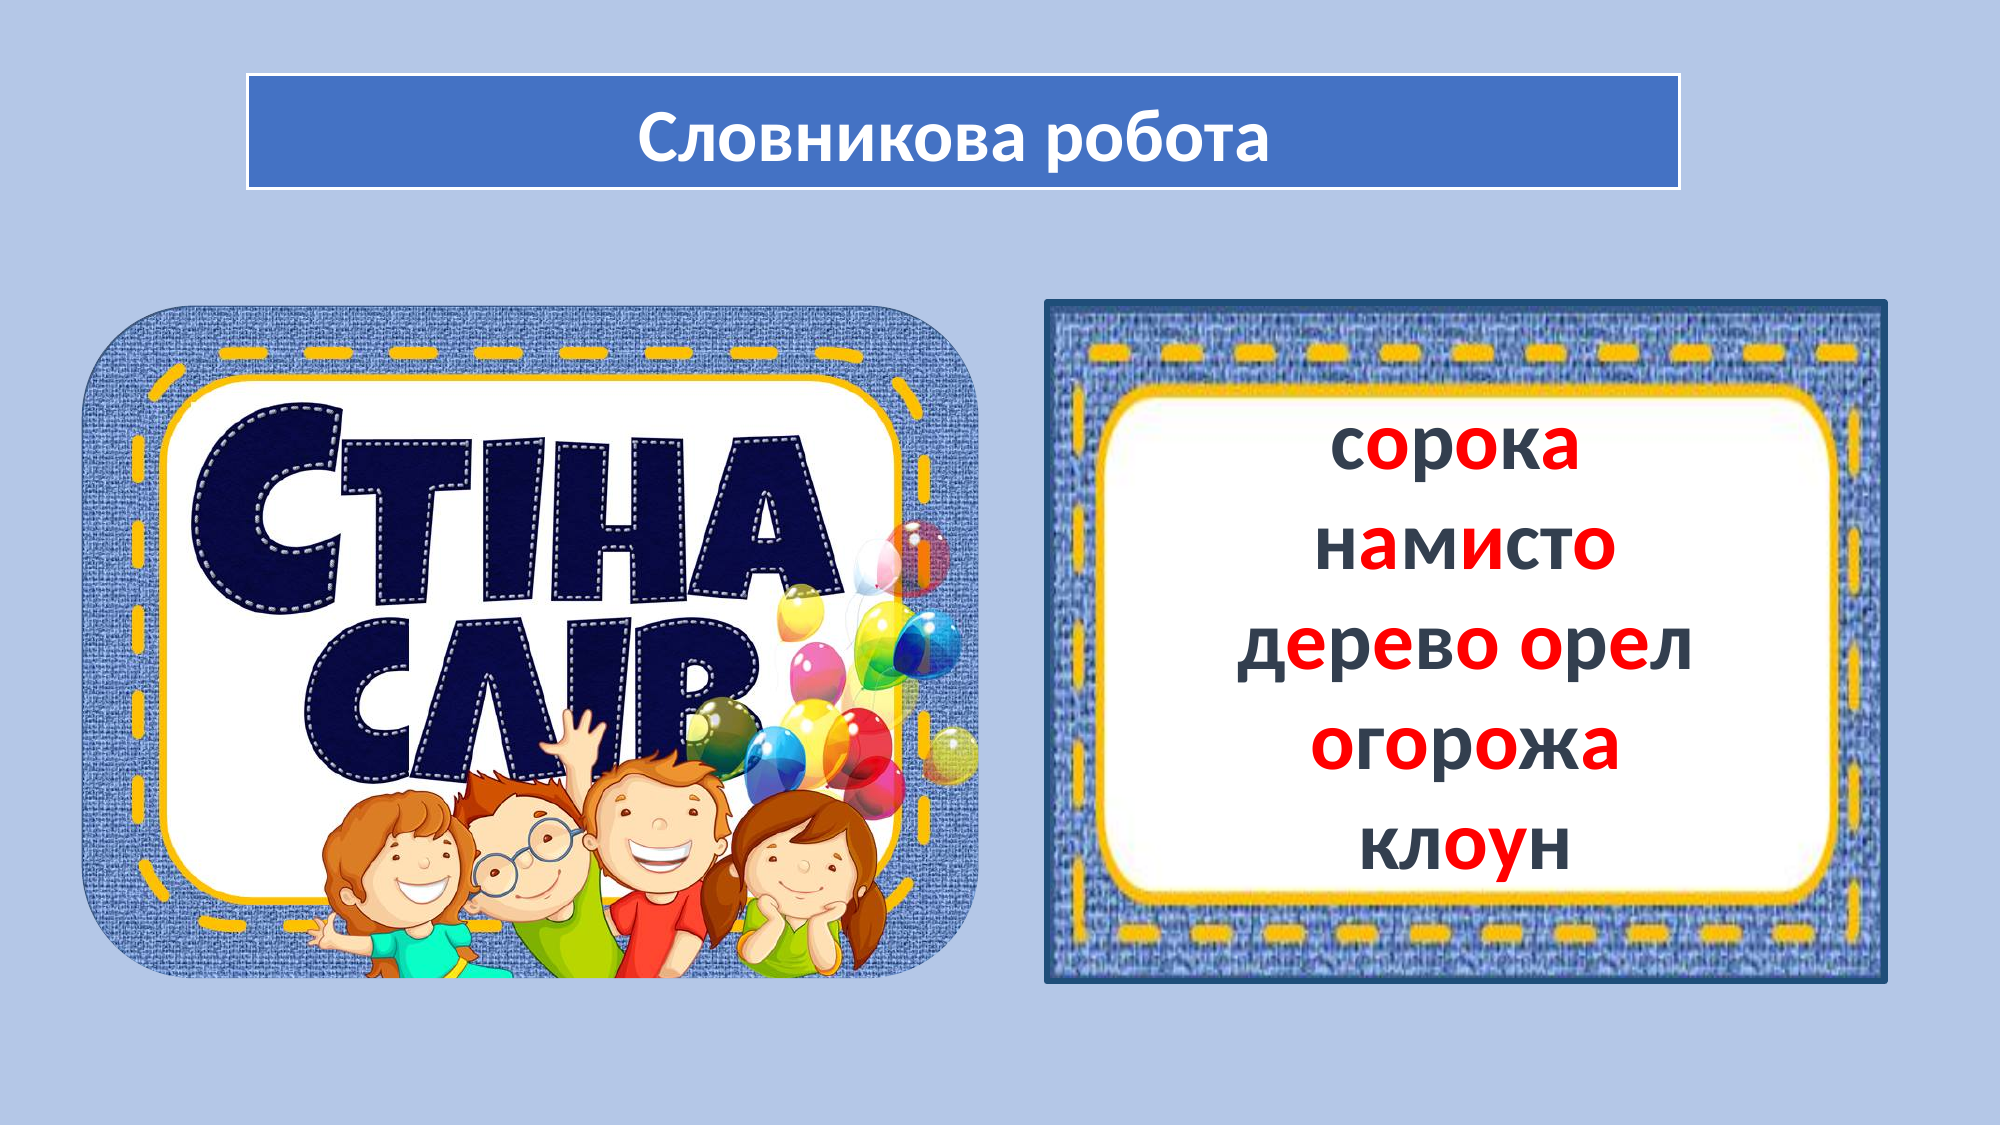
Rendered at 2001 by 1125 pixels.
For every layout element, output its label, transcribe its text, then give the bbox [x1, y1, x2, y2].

text_box Словникова робота [246, 73, 1681, 190]
picture [81, 305, 979, 979]
picture [1049, 305, 1882, 979]
